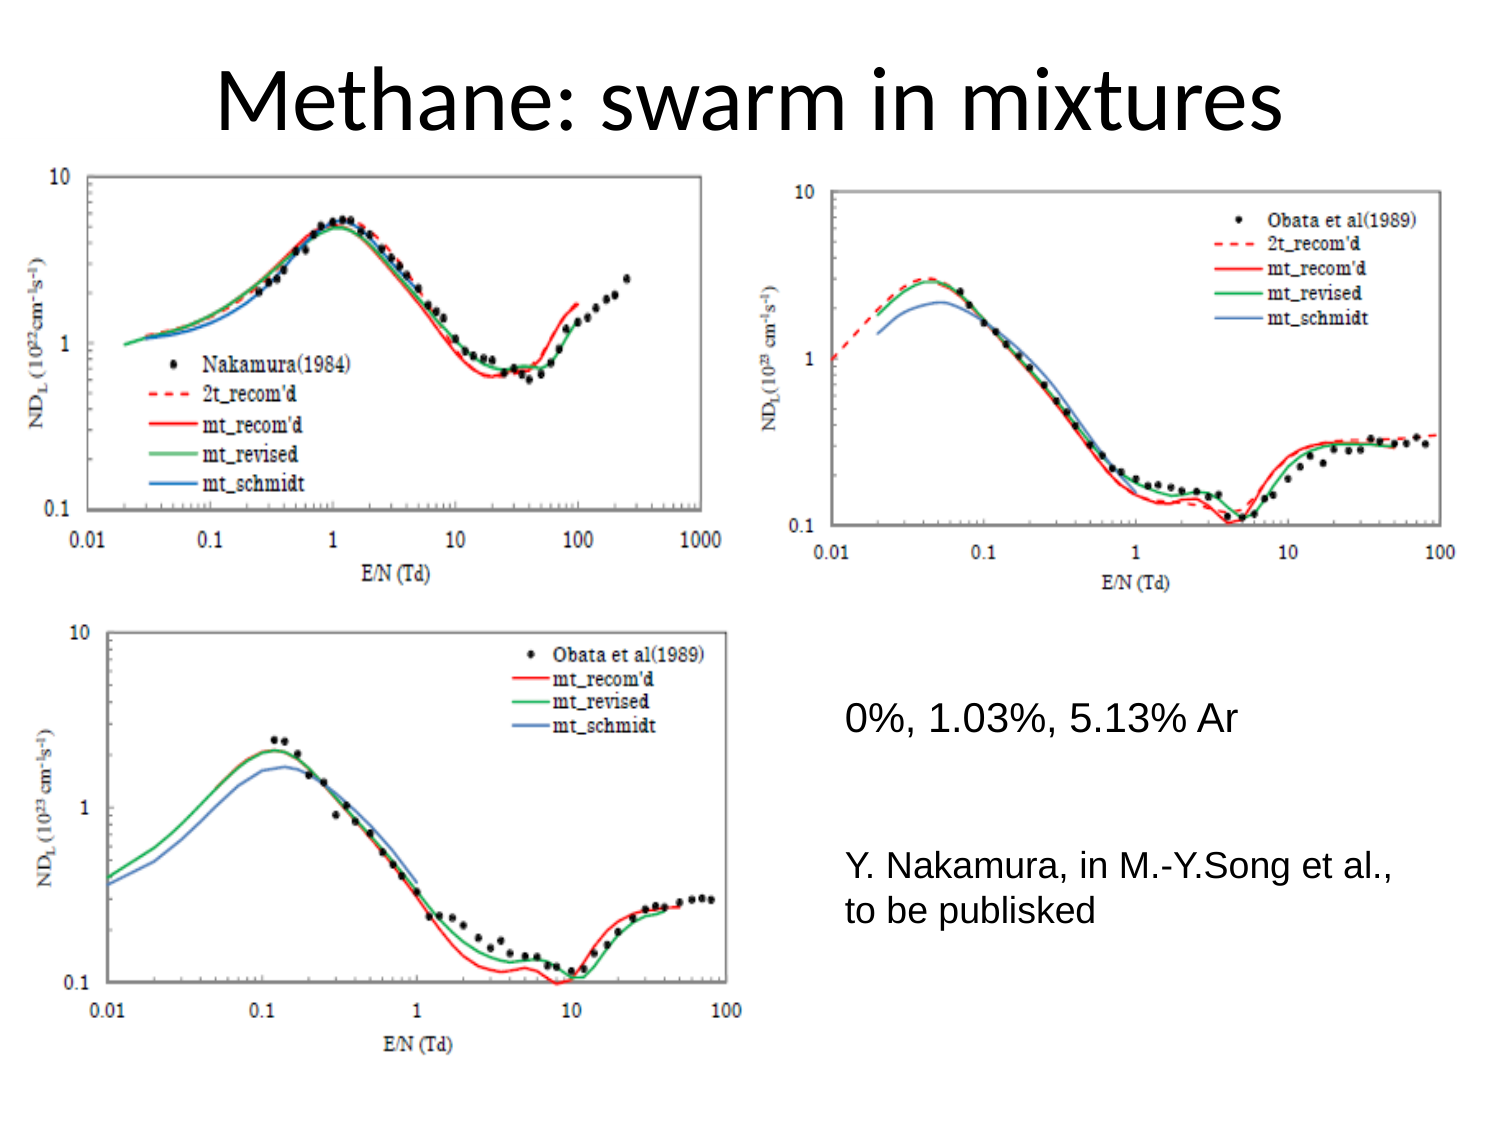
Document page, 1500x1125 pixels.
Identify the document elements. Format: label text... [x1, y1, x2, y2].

picture [22, 612, 749, 1070]
title Methane: swarm in mixtures [74, 0, 1426, 160]
picture [0, 137, 738, 590]
picture [743, 160, 1469, 601]
text_box 0%, 1.03%, 5.13% Ar Y. Nakamura, in M.-Y.Song et al., to be publisked [829, 683, 1409, 939]
